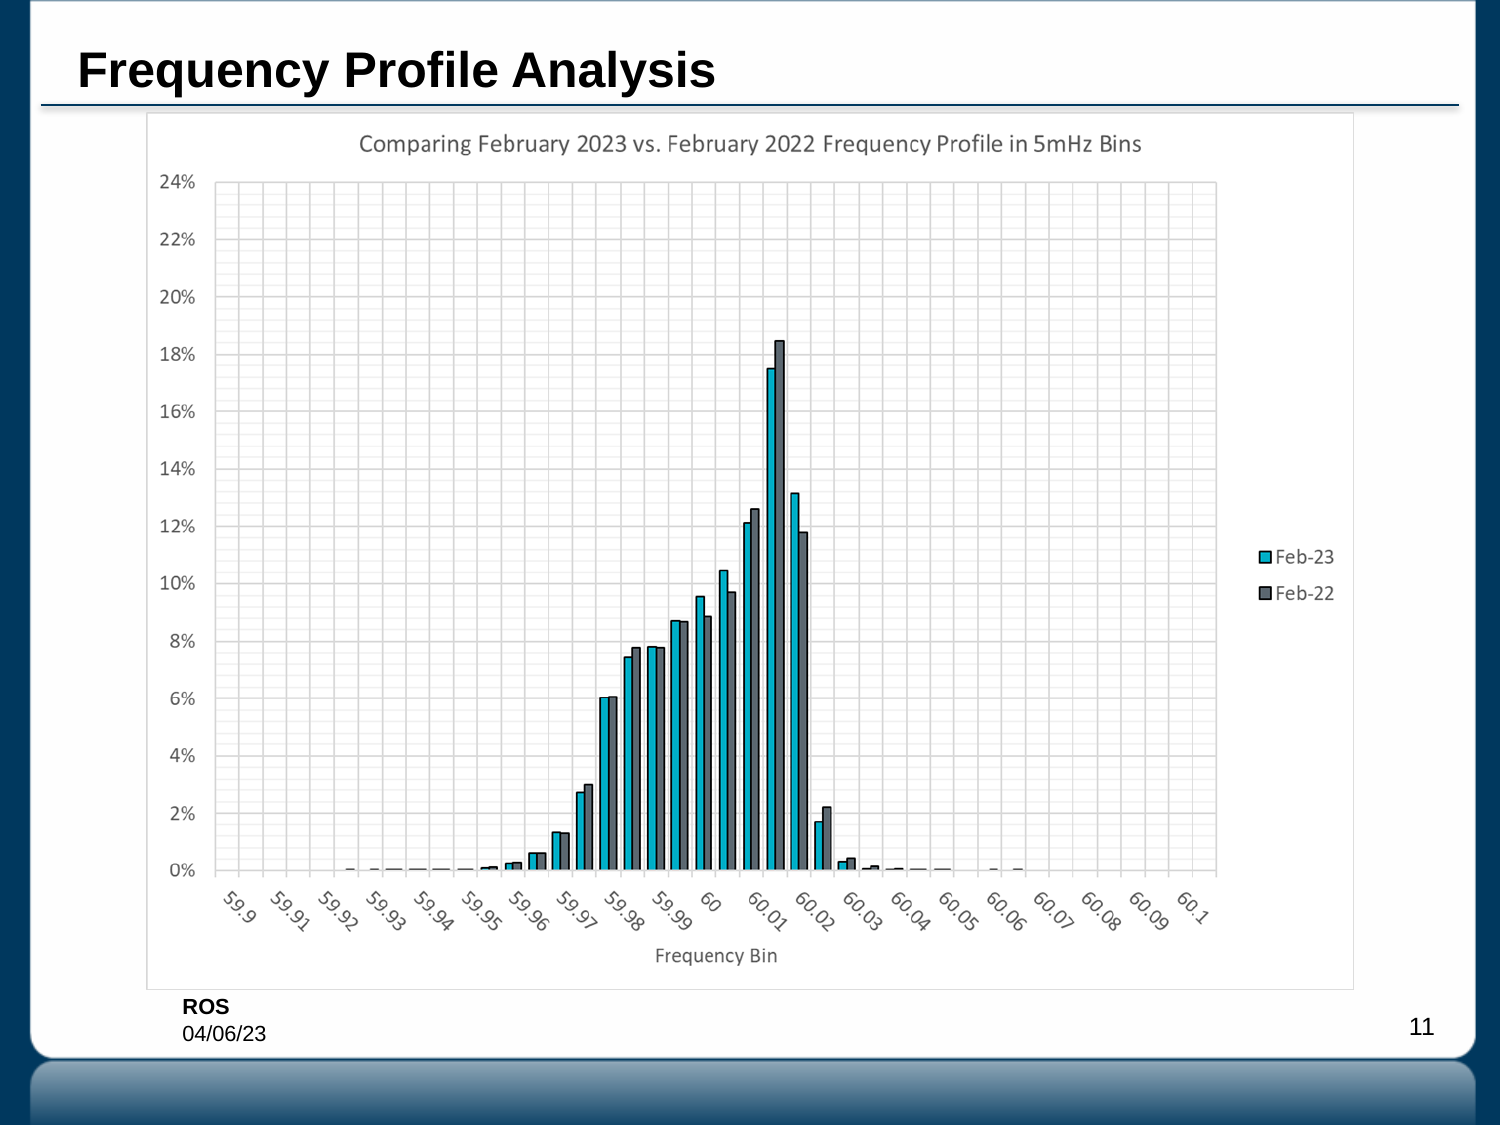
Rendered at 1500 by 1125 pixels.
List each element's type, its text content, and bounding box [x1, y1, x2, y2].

title Frequency Profile Analysis [62, 29, 1450, 106]
picture [0, 0, 1500, 1125]
